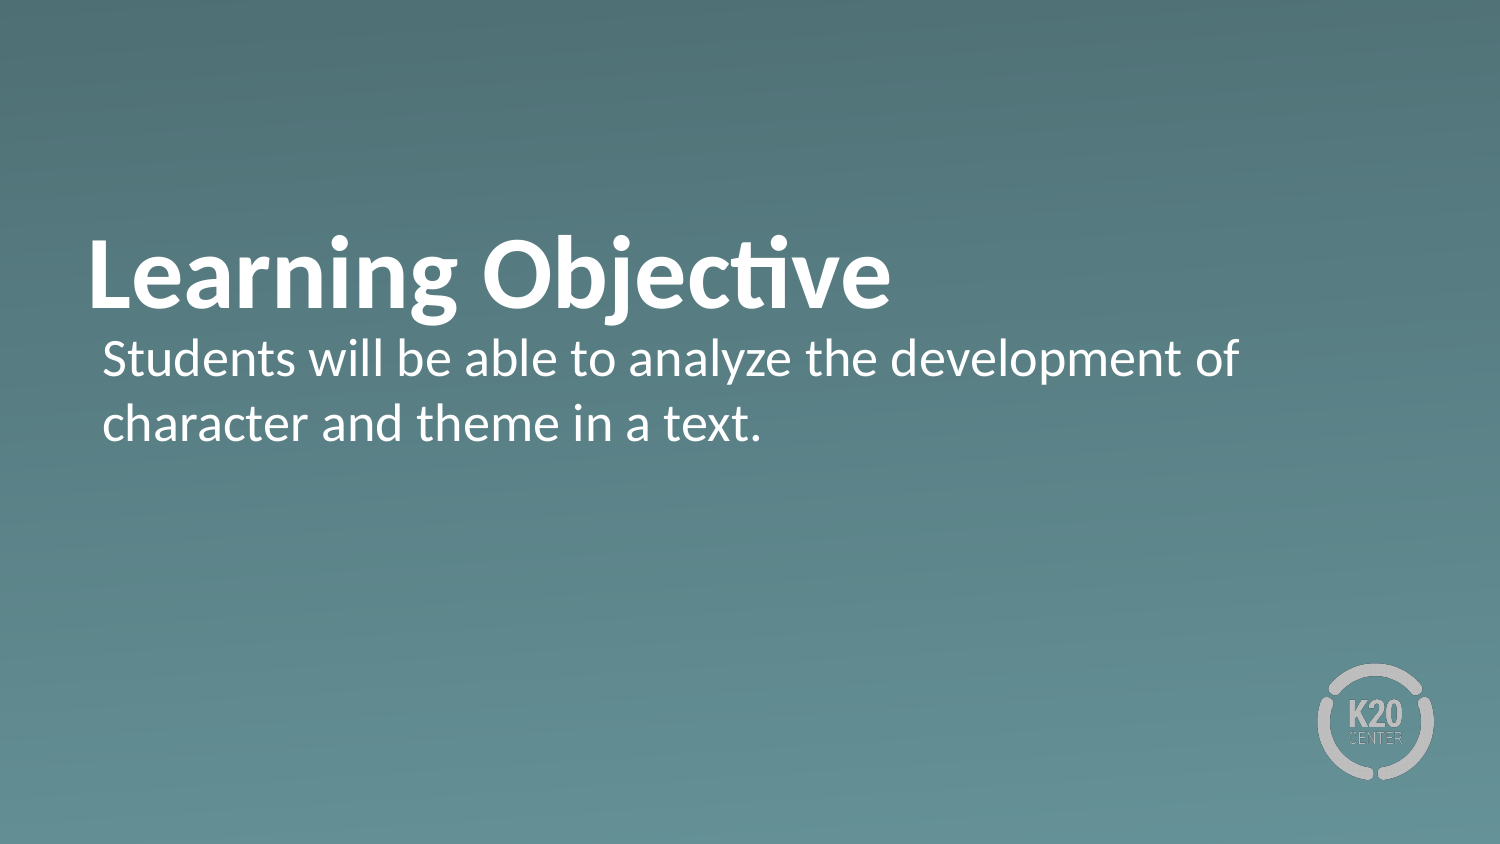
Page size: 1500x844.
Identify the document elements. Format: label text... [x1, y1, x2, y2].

title Learning Objective [86, 161, 1362, 330]
list Students will be able to analyze the development of character and theme in a text. [86, 332, 1362, 519]
picture [1300, 646, 1451, 797]
